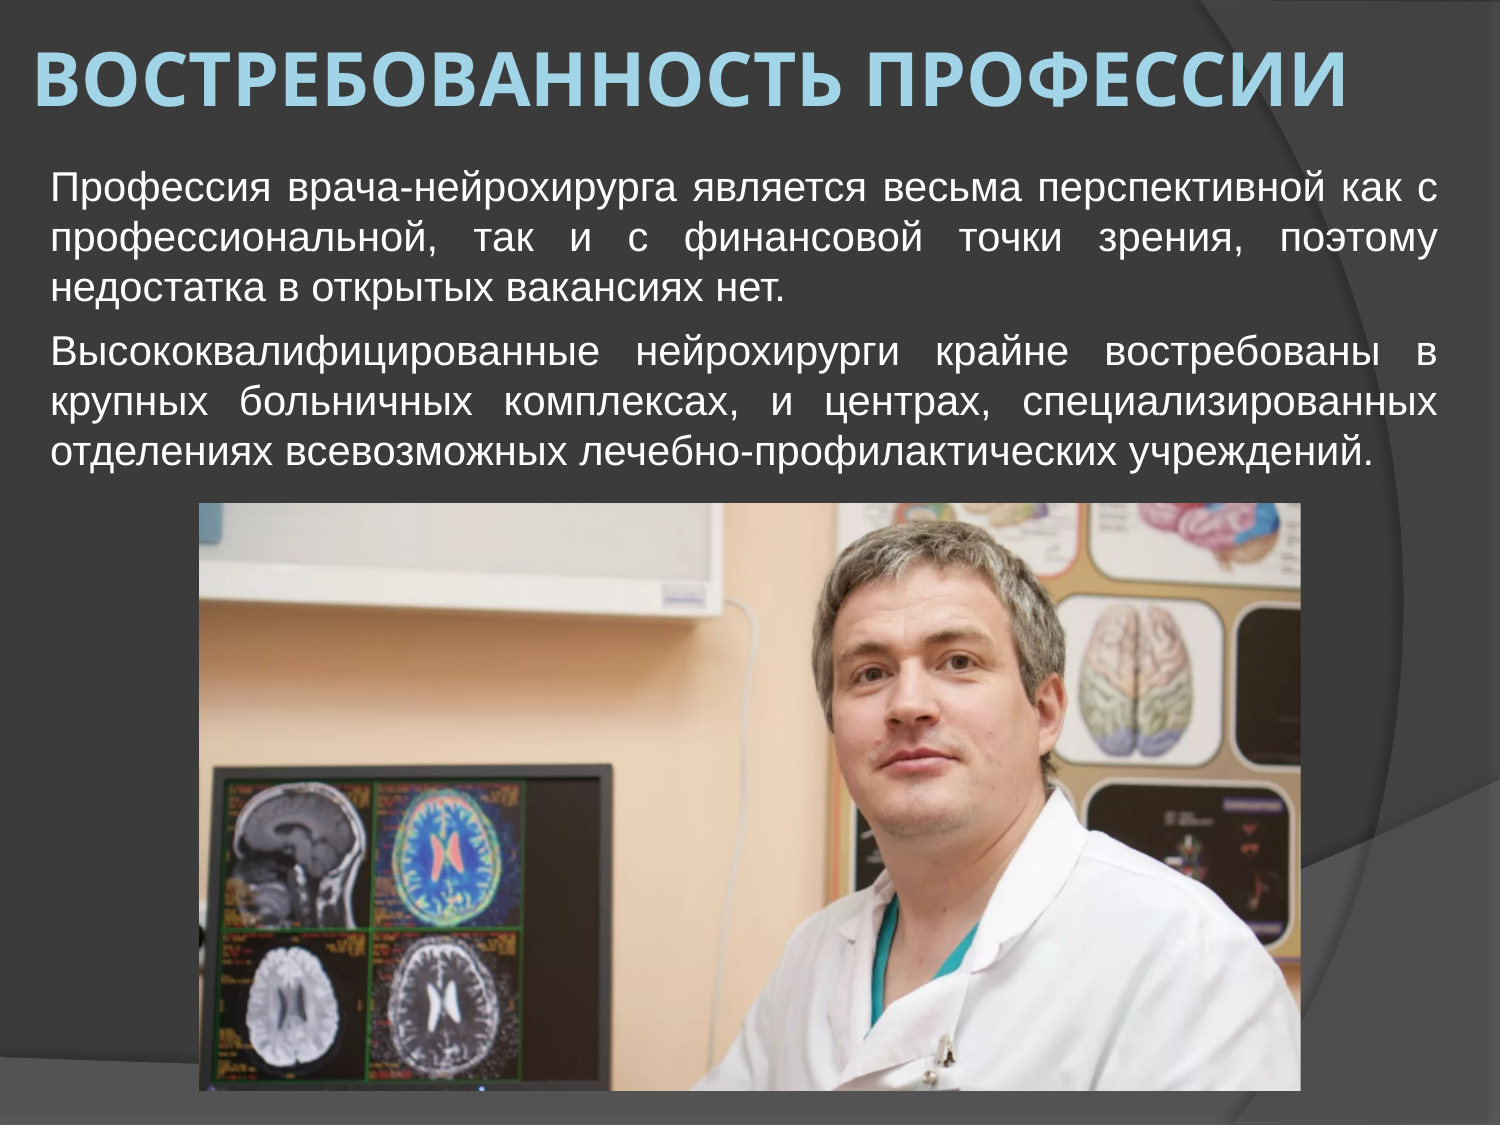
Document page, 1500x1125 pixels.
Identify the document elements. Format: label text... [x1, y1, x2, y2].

text_box Профессия врача-нейрохирурга является весьма перспективной как с профессиональной, так и с финансовой точки зрения, поэтому недостатка в открытых вакансиях нет. [35, 152, 1454, 316]
picture [198, 503, 1301, 1091]
text_box Высококвалифицированные нейрохирурги крайне востребованы в крупных больничных комплексах, и центрах, специализированных отделениях всевозможных лечебно-профилактических учреждений. [35, 316, 1454, 482]
title Востребованность профессии [23, 0, 1500, 153]
